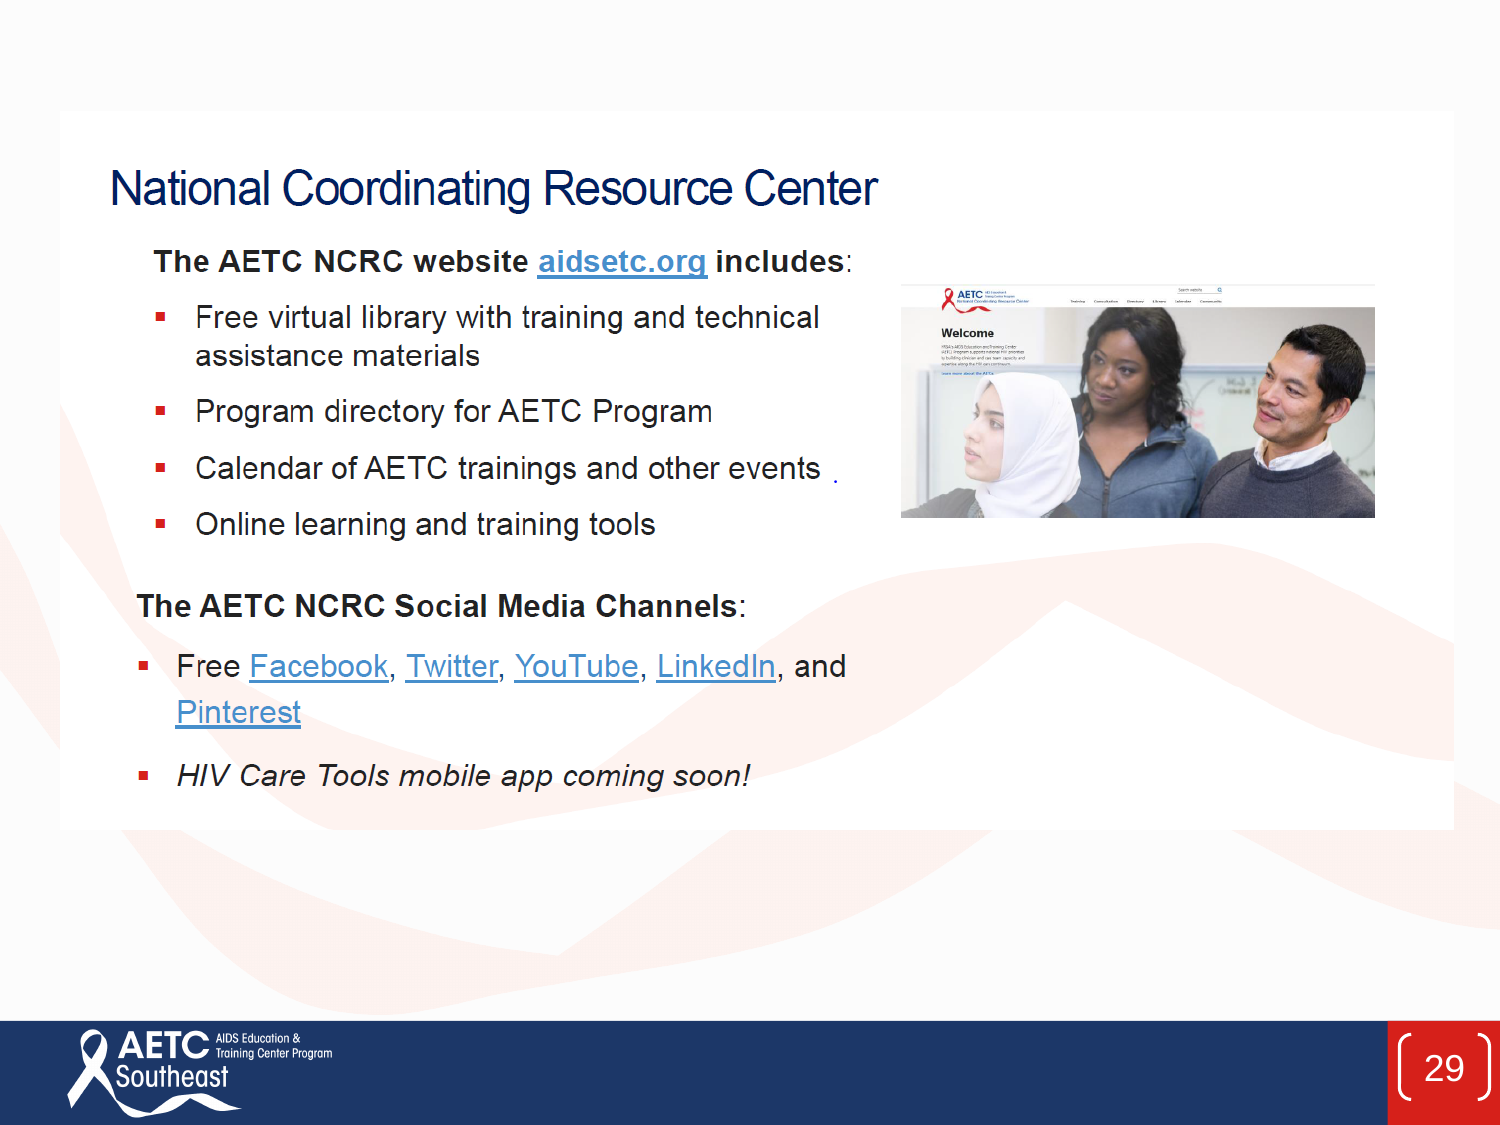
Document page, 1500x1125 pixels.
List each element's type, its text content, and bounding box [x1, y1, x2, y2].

slide_number 29 [1397, 1032, 1492, 1101]
picture [0, 0, 1500, 1015]
picture [66, 1028, 333, 1119]
